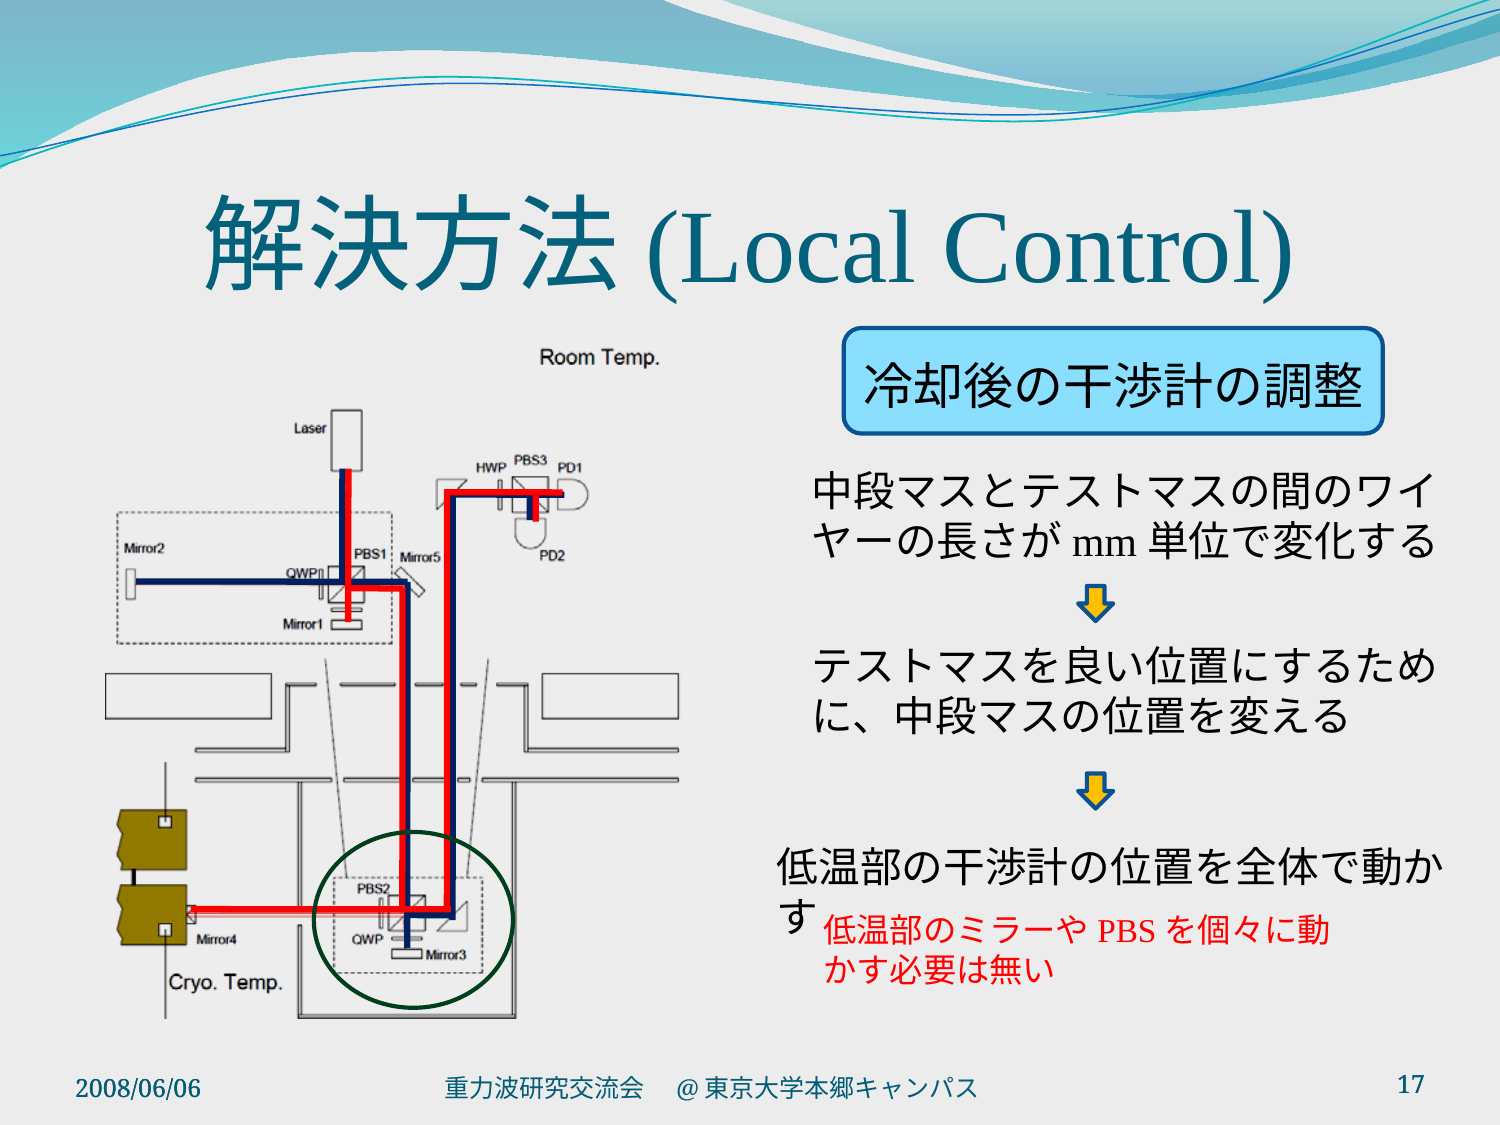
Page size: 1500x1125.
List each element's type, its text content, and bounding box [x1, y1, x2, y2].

text_box テストマスを良い位置にするために、中段マスの位置を変える [796, 632, 1489, 748]
text_box の情報を得る [190, 913, 563, 918]
picture [105, 339, 705, 1020]
text_box 低温部の干渉計の位置を全体で動かす [761, 833, 1500, 948]
text_box [1076, 583, 1116, 624]
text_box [190, 468, 563, 913]
text_box 冷却後の干渉計の調整 [843, 346, 1383, 422]
slide_number 17 [1299, 1042, 1425, 1103]
text_box 振り子の位置制御 [185, 472, 565, 923]
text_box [135, 468, 565, 949]
text_box [841, 325, 1385, 436]
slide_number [75, 1042, 425, 1103]
text_box [1076, 771, 1116, 811]
title 解決方法(Local Control) [75, 115, 1425, 303]
text_box 低温部のミラーやPBSを個々に動かす必要は無い [808, 902, 1372, 997]
footer 重力波研究交流会 @東京大学本郷キャンパス [437, 1042, 988, 1103]
text_box 中段マスとテストマスの間のワイヤーの長さがmm単位で変化する [796, 456, 1489, 572]
